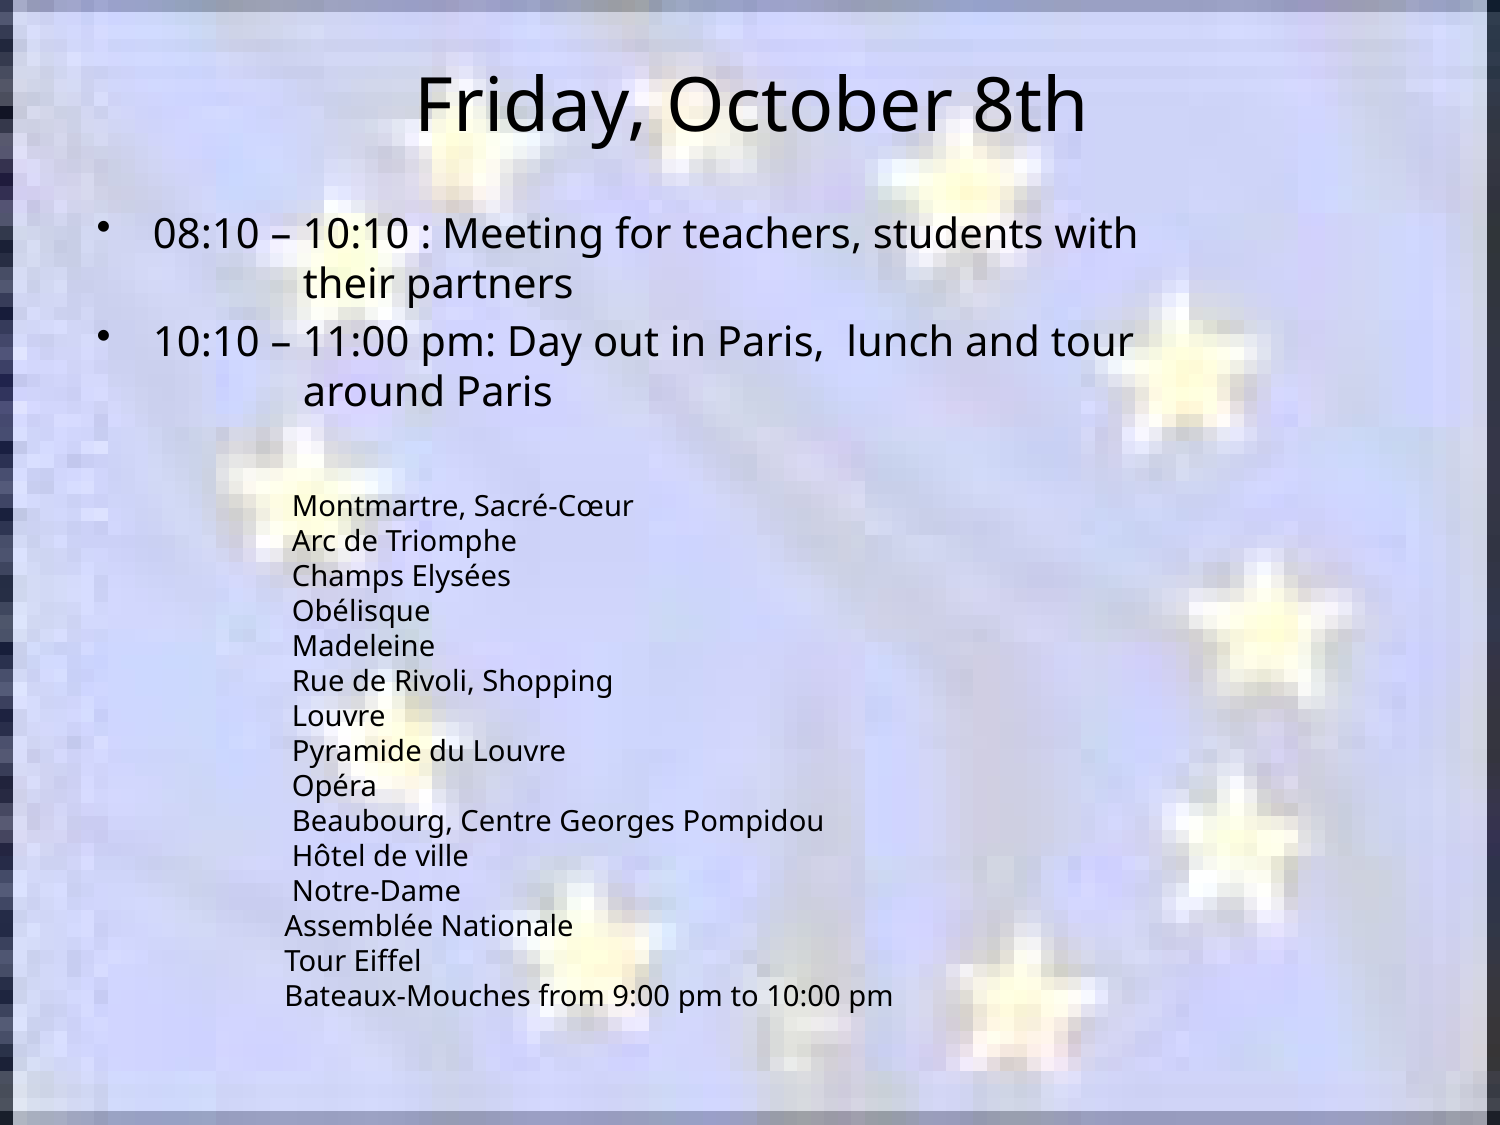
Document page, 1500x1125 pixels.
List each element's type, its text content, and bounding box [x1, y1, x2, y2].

title Friday, October 8th [76, 30, 1428, 173]
picture [0, 0, 1500, 1125]
text_box 08:10 – 10:10 : Meeting for teachers, students with their partners 10:10 – 11:00 pm: Day out in Paris, lunch and tour around Paris [81, 199, 1417, 481]
text_box Montmartre, Sacré-Cœur Arc de Triomphe Champs Elysées Obélisque Madeleine Rue de Rivoli, Shopping Louvre Pyramide du Louvre Opéra Beaubourg, Centre Georges Pompidou Hôtel de ville Notre-Dame Assemblée Nationale Tour Eiffel Bateaux-Mouches from 9:00 pm to 10:00 pm [269, 481, 1215, 1020]
